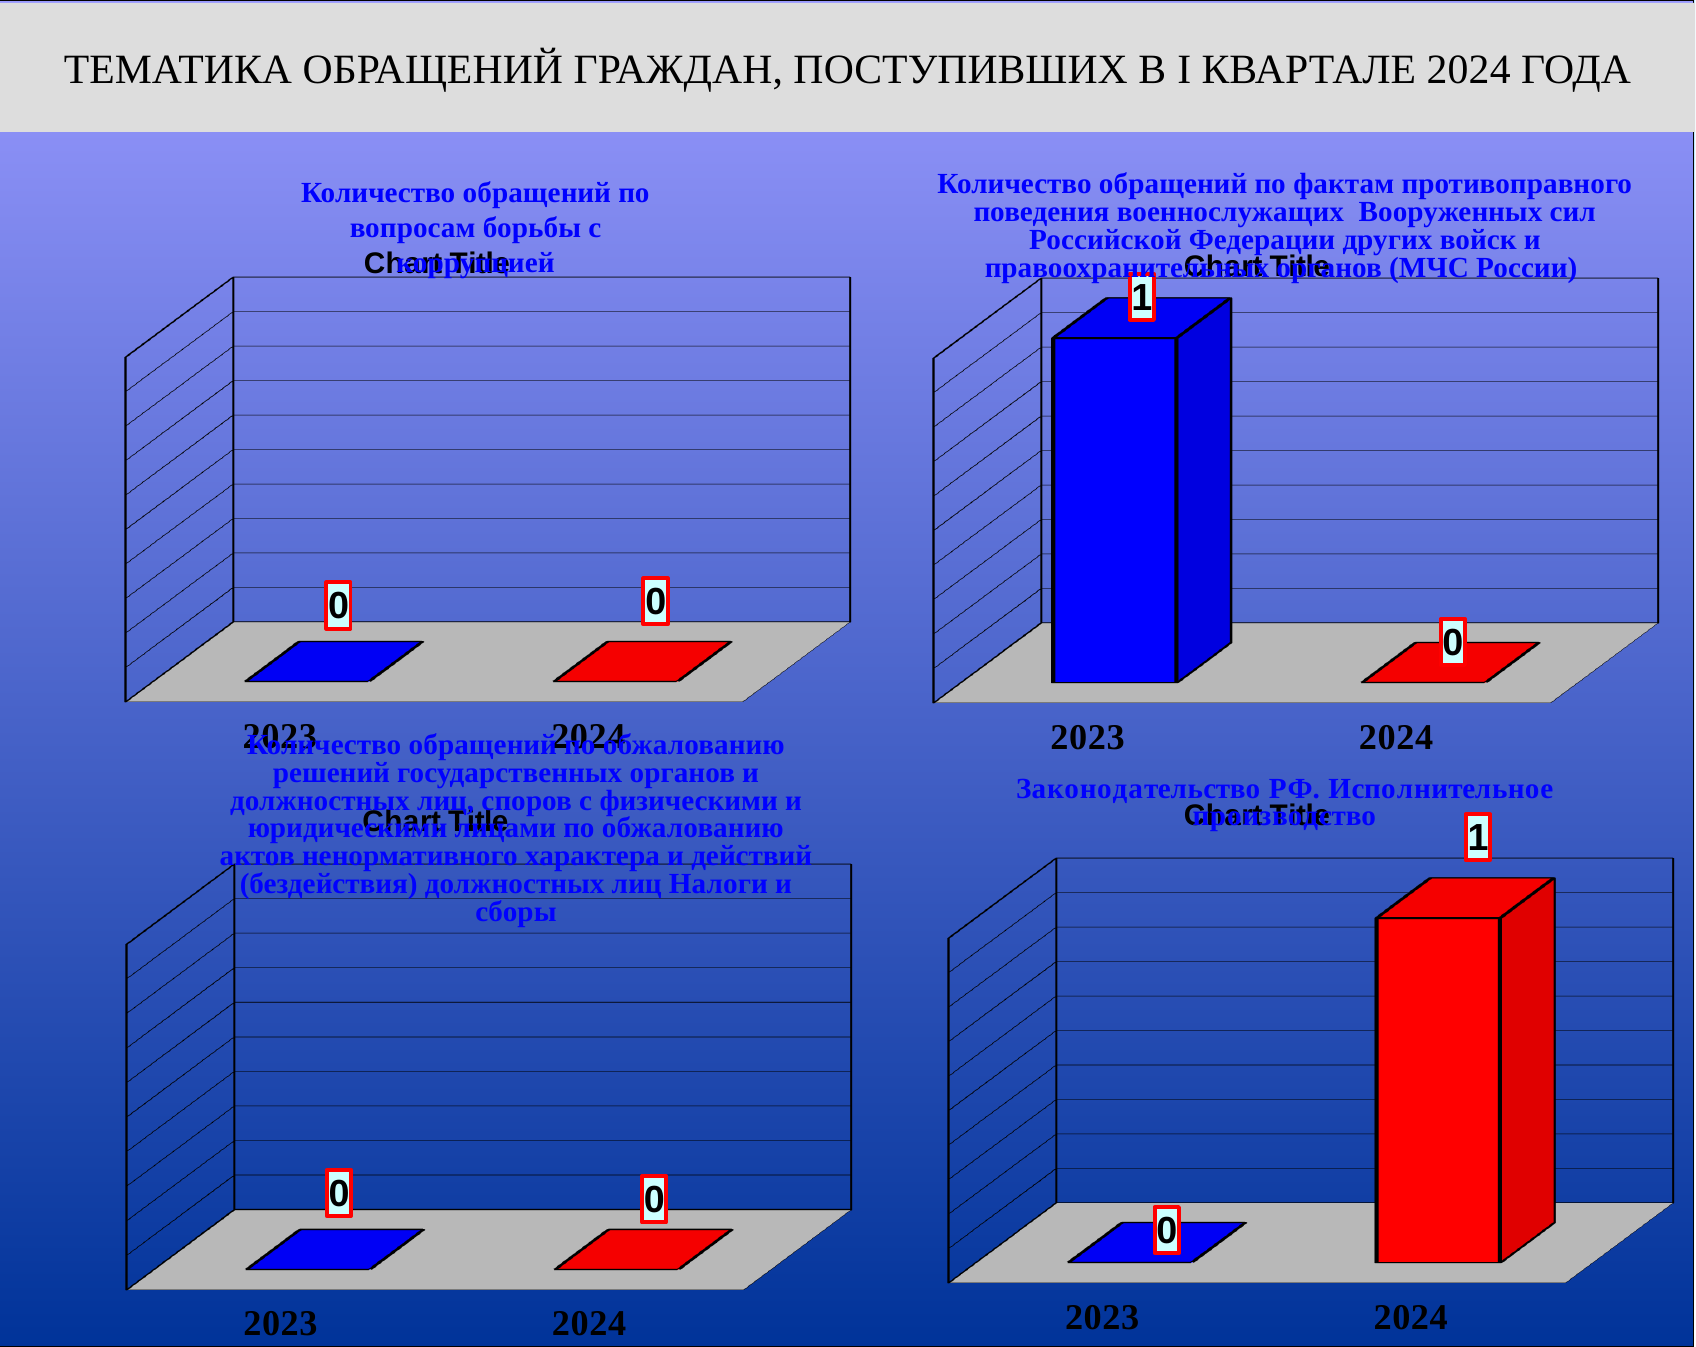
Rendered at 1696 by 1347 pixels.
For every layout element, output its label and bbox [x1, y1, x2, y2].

chart [0, 217, 1696, 1347]
text_box [0, 0, 1696, 220]
